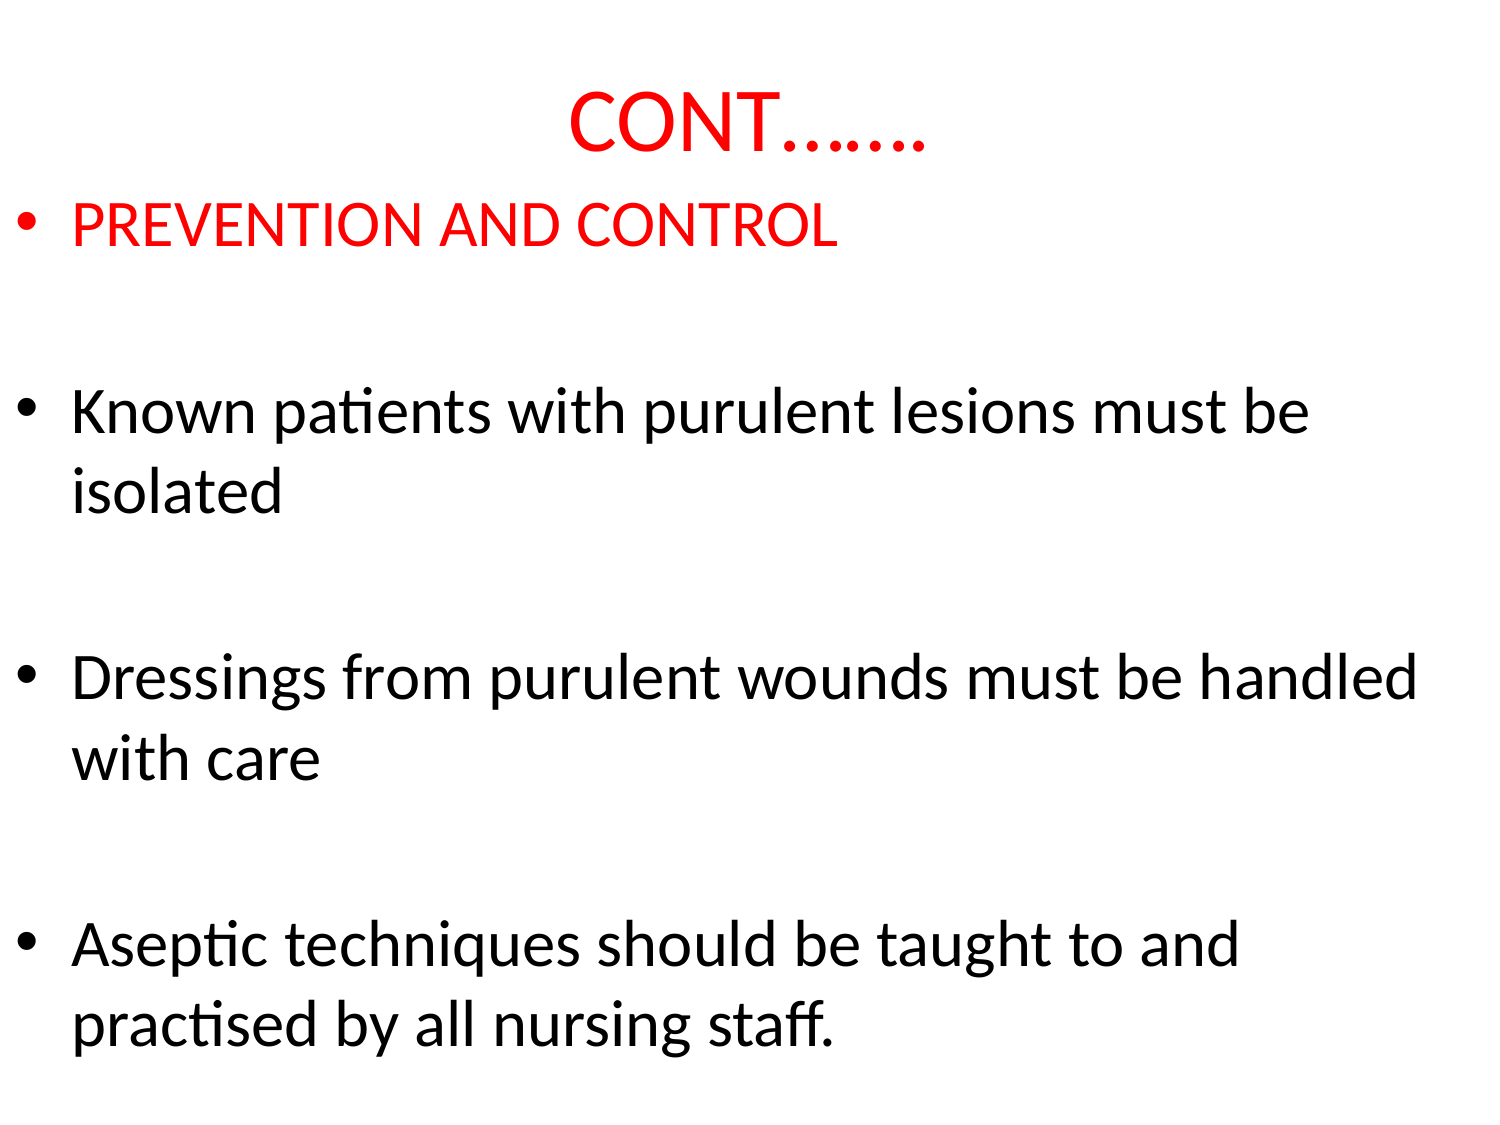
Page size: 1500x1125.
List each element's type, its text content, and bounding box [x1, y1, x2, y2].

list PREVENTION AND CONTROL Known patients with purulent lesions must be isolated Dressings from purulent wounds must be handled with care Aseptic techniques should be taught to and practised by all nursing staff. [0, 172, 1500, 1125]
title CONT……. [0, 45, 1500, 172]
